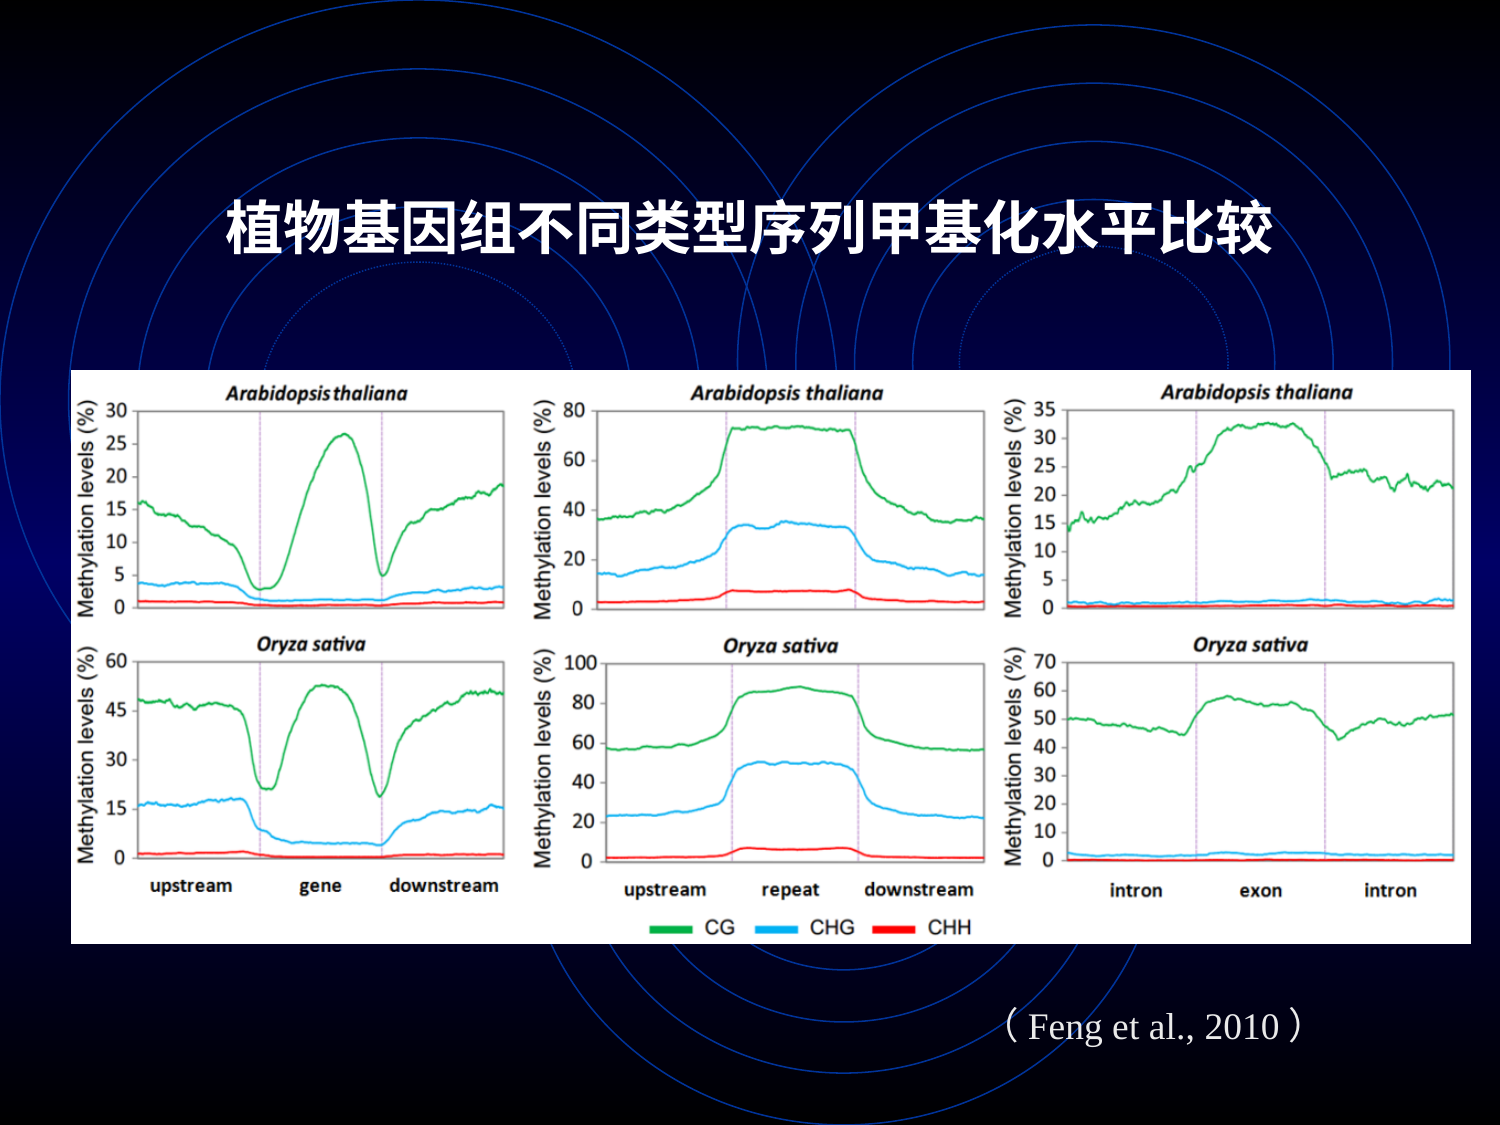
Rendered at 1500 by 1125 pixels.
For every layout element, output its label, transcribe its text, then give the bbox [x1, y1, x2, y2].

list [70, 370, 1471, 944]
title 植物基因组不同类型序列甲基化水平比较 [112, 131, 1388, 320]
text_box （Feng et al., 2010） [966, 994, 1342, 1055]
